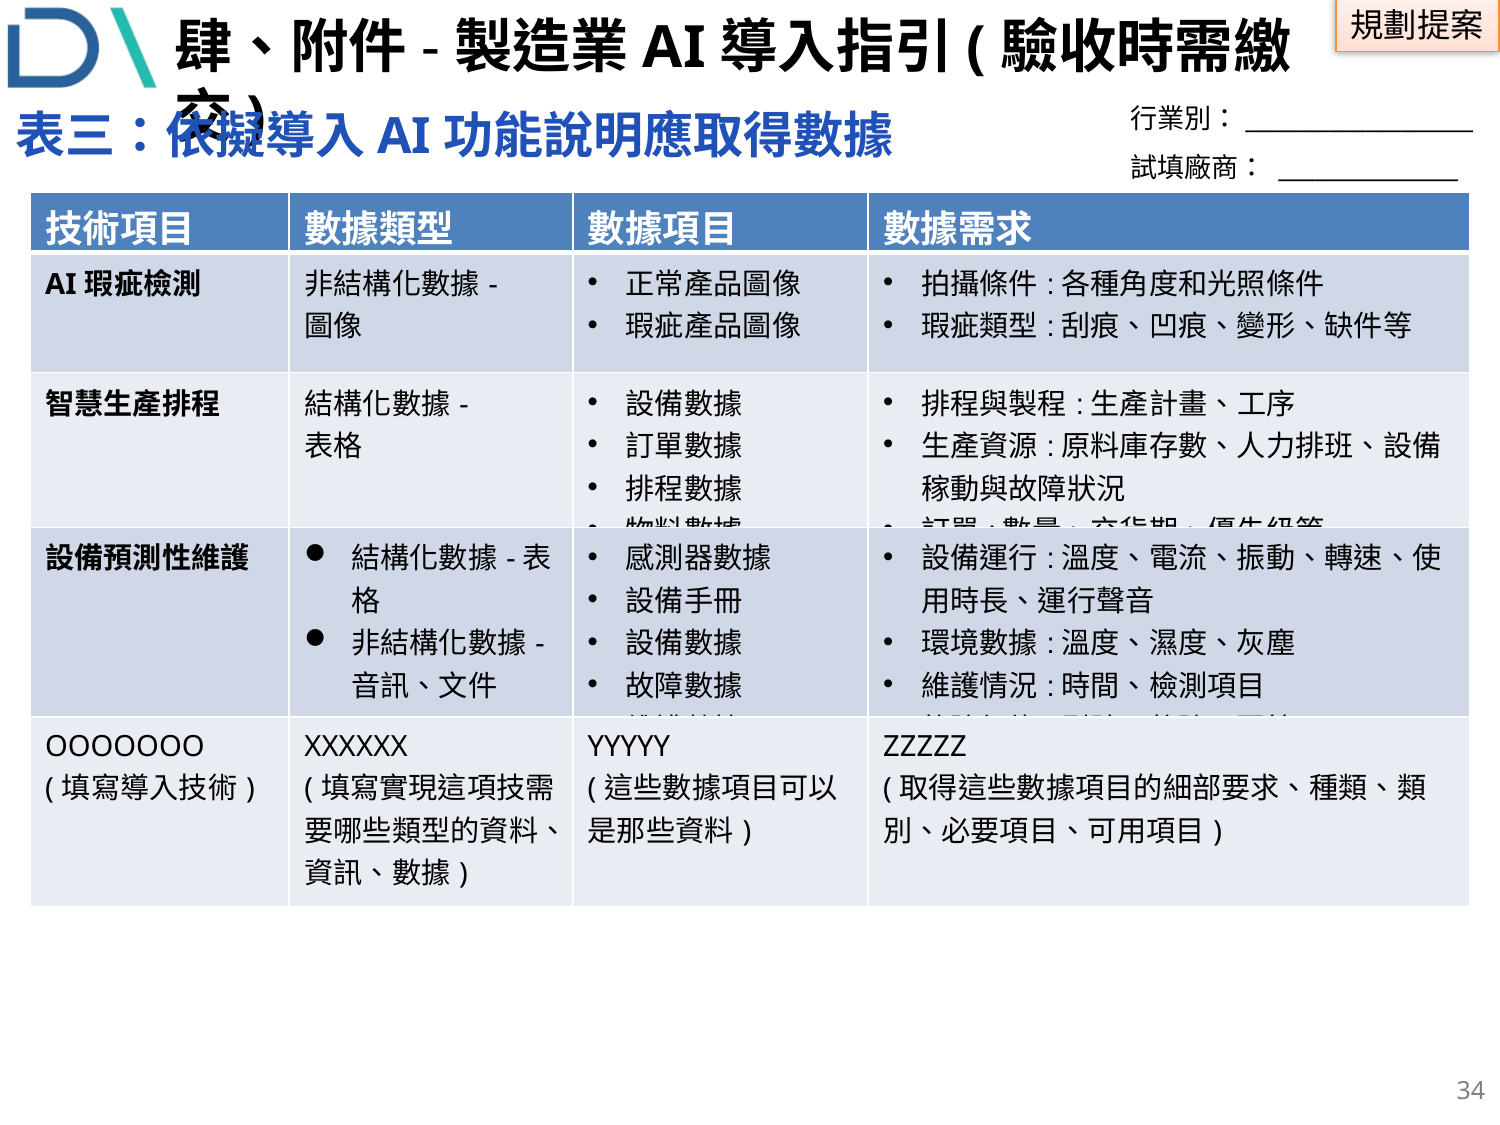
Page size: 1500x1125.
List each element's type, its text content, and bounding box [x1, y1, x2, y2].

picture [5, 0, 160, 92]
table_header 數據項目 [574, 193, 867, 250]
table_cell 設備數據 訂單數據 排程數據 物料數據 [574, 373, 867, 527]
table_cell 排程與製程:生產計畫、工序 生產資源:原料庫存數、人力排班、設備稼動與故障狀況 訂單:數量、交貨期、優先級等 [869, 373, 1469, 527]
table_cell 設備運行:溫度、電流、振動、轉速、使用時長、運行聲音 環境數據:溫度、濕度、灰塵 維護情況:時間、檢測項目 故障紀錄:型號、故障原因等 [869, 528, 1469, 716]
table_header 數據類型 [290, 193, 572, 250]
table_cell OOOOOOO (填寫導入技術) [31, 718, 288, 906]
table_cell 結構化數據- 表格 [290, 373, 572, 527]
text_box 行業別：___________________ 試填廠商： _______________ [1116, 78, 1500, 191]
table_cell 拍攝條件:各種角度和光照條件 瑕疵類型:刮痕、凹痕、變形、缺件等 [869, 255, 1469, 372]
table_cell XXXXXX (填寫實現這項技需要哪些類型的資料、資訊、數據) [290, 718, 572, 906]
text_box 表三：依擬導入AI功能說明應取得數據 [0, 99, 919, 171]
table_cell 非結構化數據- 圖像 [290, 255, 572, 372]
table_cell AI瑕疵檢測 [31, 255, 288, 372]
table_cell 感測器數據 設備手冊 設備數據 故障數據 維護數據 [574, 528, 867, 716]
table_cell 結構化數據-表格 非結構化數據-音訊、文件 [290, 528, 572, 716]
table_cell 設備預測性維護 [31, 528, 288, 716]
table_cell YYYYY (這些數據項目可以是那些資料) [574, 718, 867, 906]
table_cell ZZZZZ (取得這些數據項目的細部要求、種類、類別、必要項目、可用項目) [869, 718, 1469, 906]
table_header 技術項目 [31, 193, 288, 250]
table_header 數據需求 [869, 193, 1469, 250]
slide_number 33 [1371, 1066, 1500, 1125]
text_box 肆、附件-製造業AI導入指引(驗收時需繳交) [159, 1, 1371, 100]
table_cell 正常產品圖像 瑕疵產品圖像 [574, 255, 867, 372]
table_cell 智慧生產排程 [31, 373, 288, 527]
